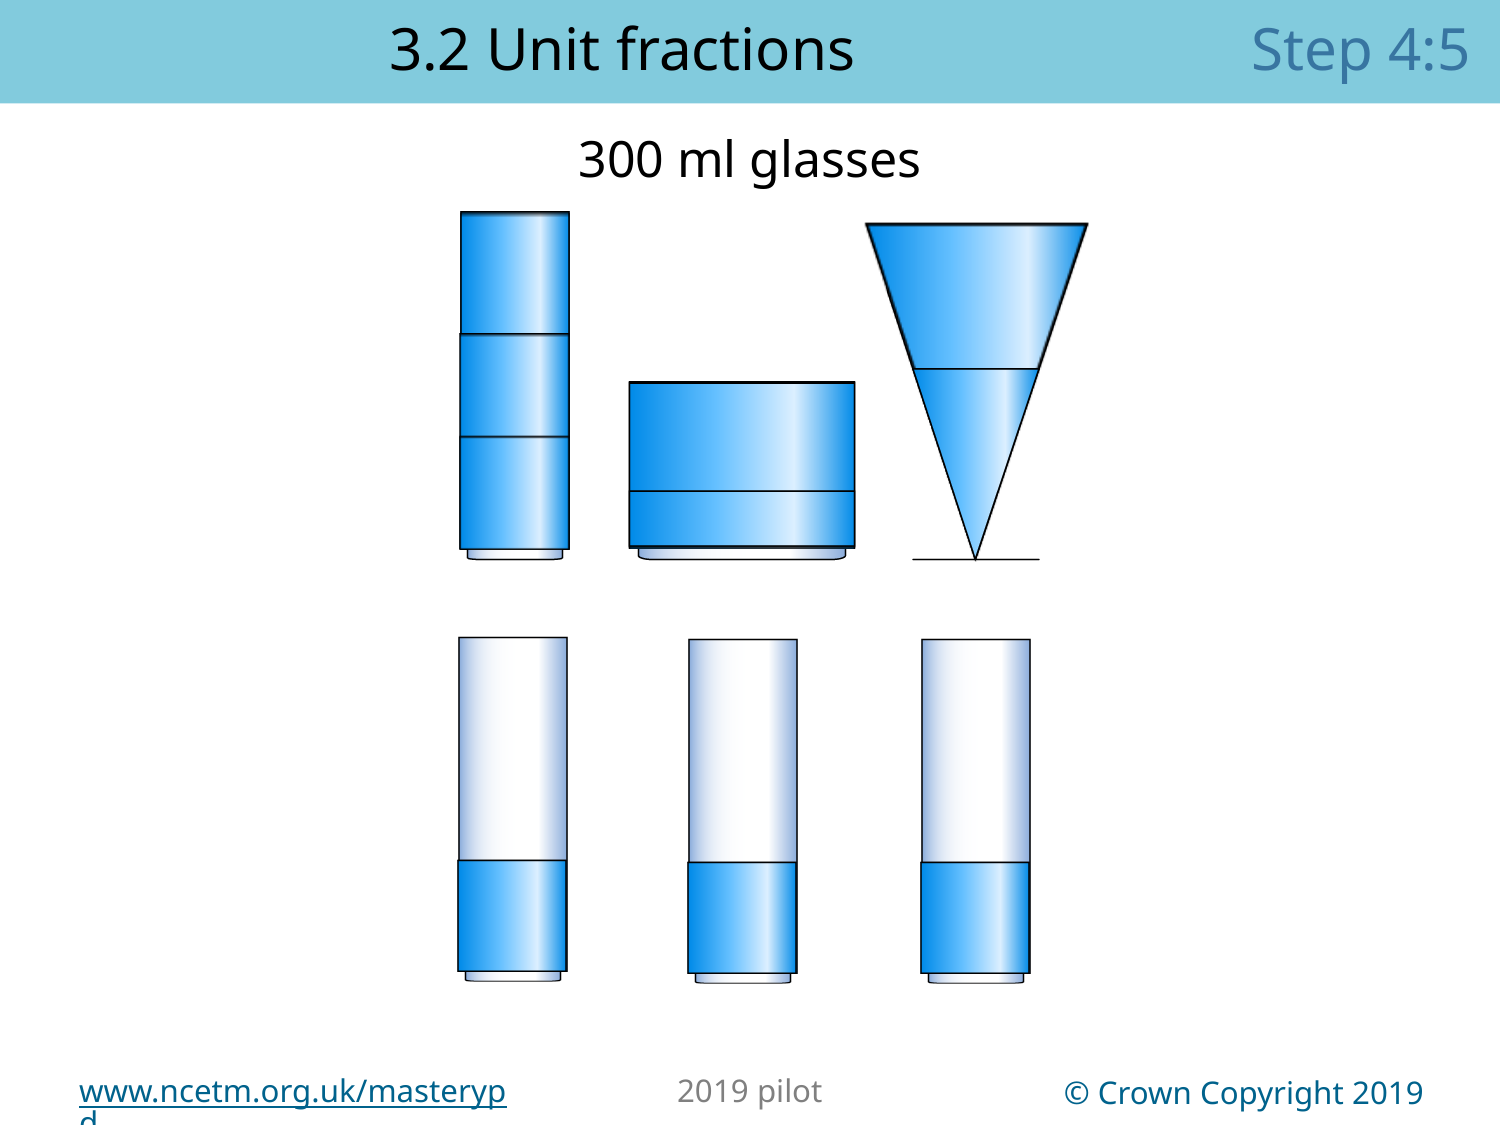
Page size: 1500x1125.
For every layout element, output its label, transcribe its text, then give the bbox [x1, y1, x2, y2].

picture [839, 637, 1057, 985]
picture [378, 134, 1122, 562]
picture [606, 637, 825, 985]
picture [376, 636, 594, 983]
text_box 300 ml glasses [259, 119, 1241, 195]
list 3.2 Unit fractions Step 4:5 [0, 0, 1500, 104]
